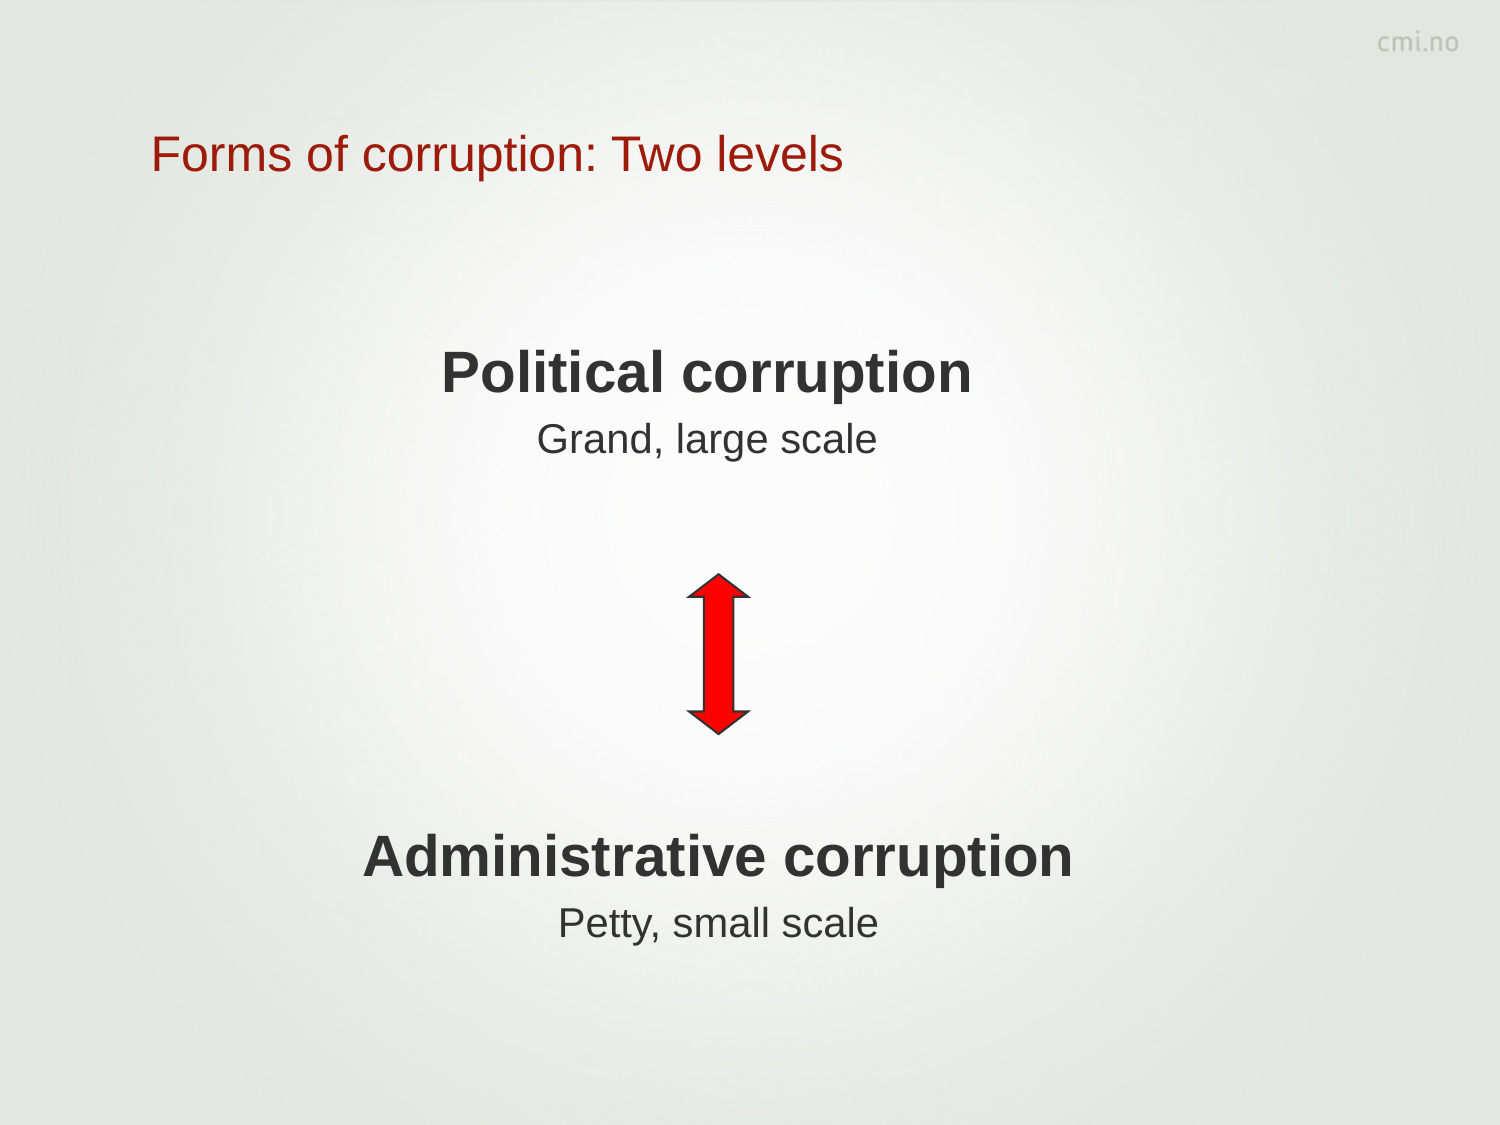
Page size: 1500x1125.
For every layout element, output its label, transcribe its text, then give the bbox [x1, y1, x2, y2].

picture [0, 0, 1500, 1125]
text_box Administrative corruption Petty, small scale [309, 810, 1128, 1047]
title Forms of corruption: Two levels [135, 101, 1336, 202]
text_box [689, 574, 749, 735]
list Political corruption Grand, large scale [336, 326, 1079, 490]
